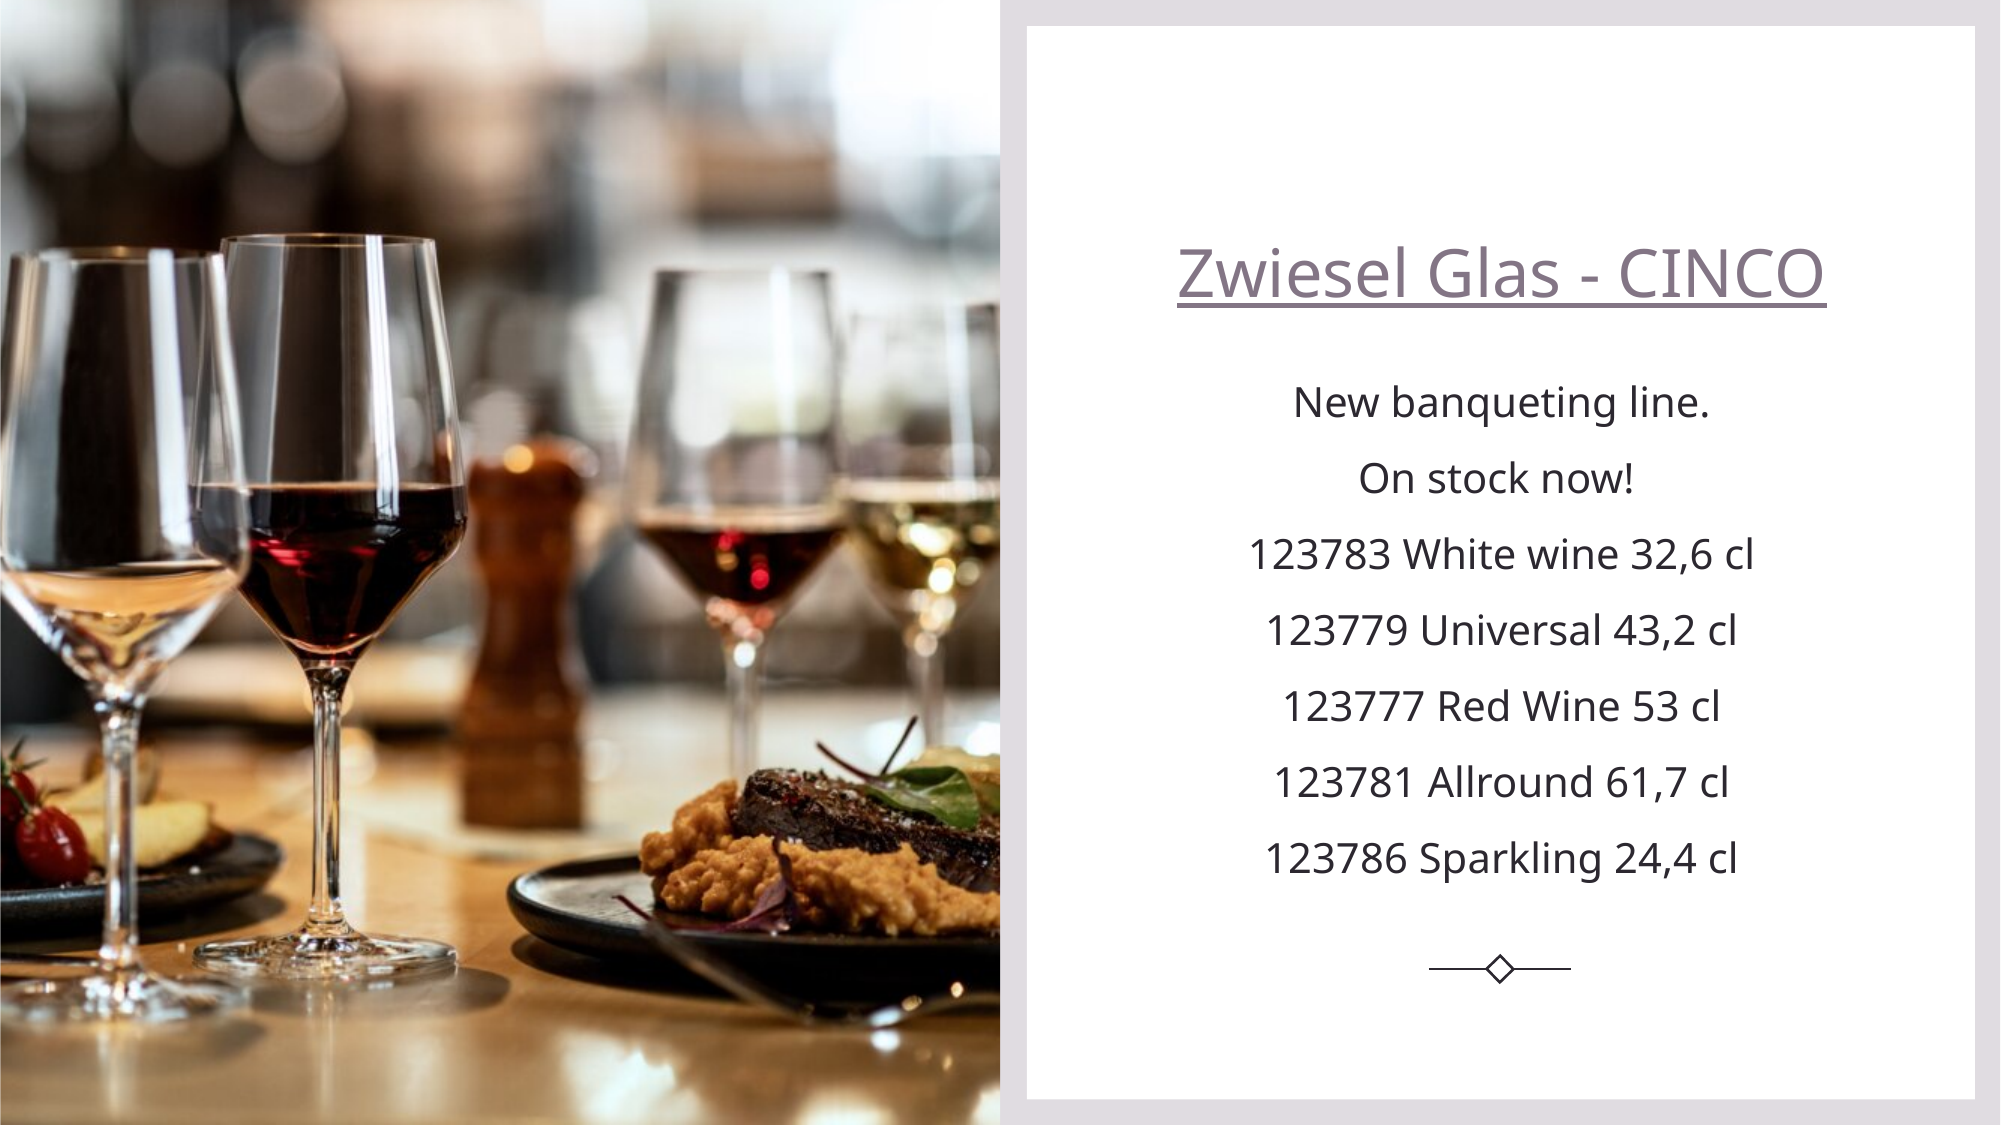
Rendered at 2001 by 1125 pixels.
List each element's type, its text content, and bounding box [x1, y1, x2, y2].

text_box [1001, 0, 2000, 1125]
picture [0, 0, 1001, 1125]
title Zwiesel Glas - CINCO [1123, 120, 1882, 330]
text_box [1026, 25, 1976, 1100]
list New banqueting line. On stock now! 123783 White wine 32,6 cl 123779 Universal 43,2 cl 123777 Red Wine 53 cl 123781 Allround 61,7 cl 123786 Sparkling 24,4 cl [1178, 363, 1826, 920]
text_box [1428, 959, 1572, 979]
